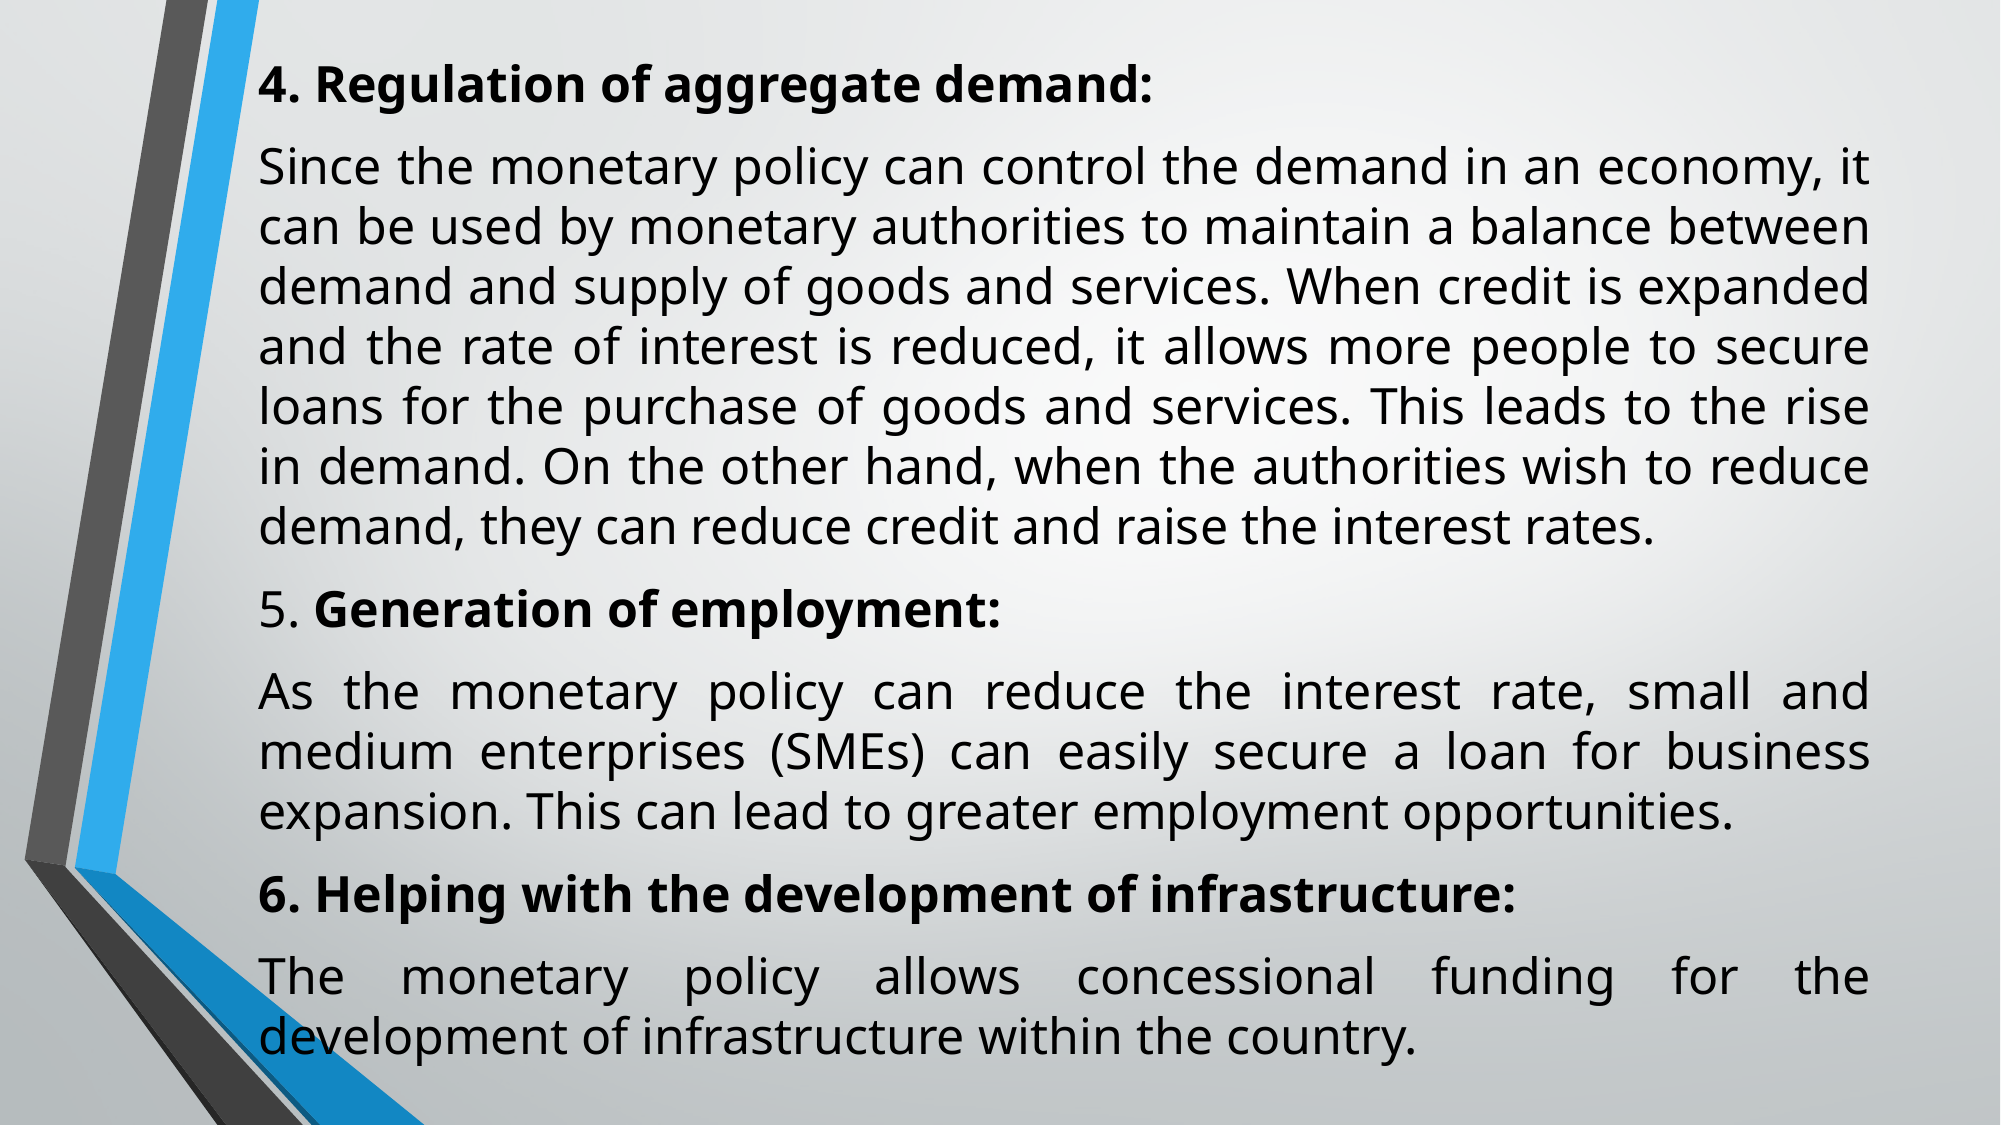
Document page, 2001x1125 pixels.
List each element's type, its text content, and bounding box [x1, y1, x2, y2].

list 4. Regulation of aggregate demand: Since the monetary policy can control the demand in an economy, it can be used by monetary authorities to maintain a balance between demand and supply of goods and services. When credit is expanded and the rate of interest is reduced, it allows more people to secure loans for the purchase of goods and services. This leads to the rise in demand. On the other hand, when the authorities wish to reduce demand, they can reduce credit and raise the interest rates. 5. Generation of employment: As the monetary policy can reduce the interest rate, small and medium enterprises (SMEs) can easily secure a loan for business expansion. This can lead to greater employment opportunities. 6. Helping with the development of infrastructure: The monetary policy allows concessional funding for the development of infrastructure within the country. [243, 44, 1887, 1081]
